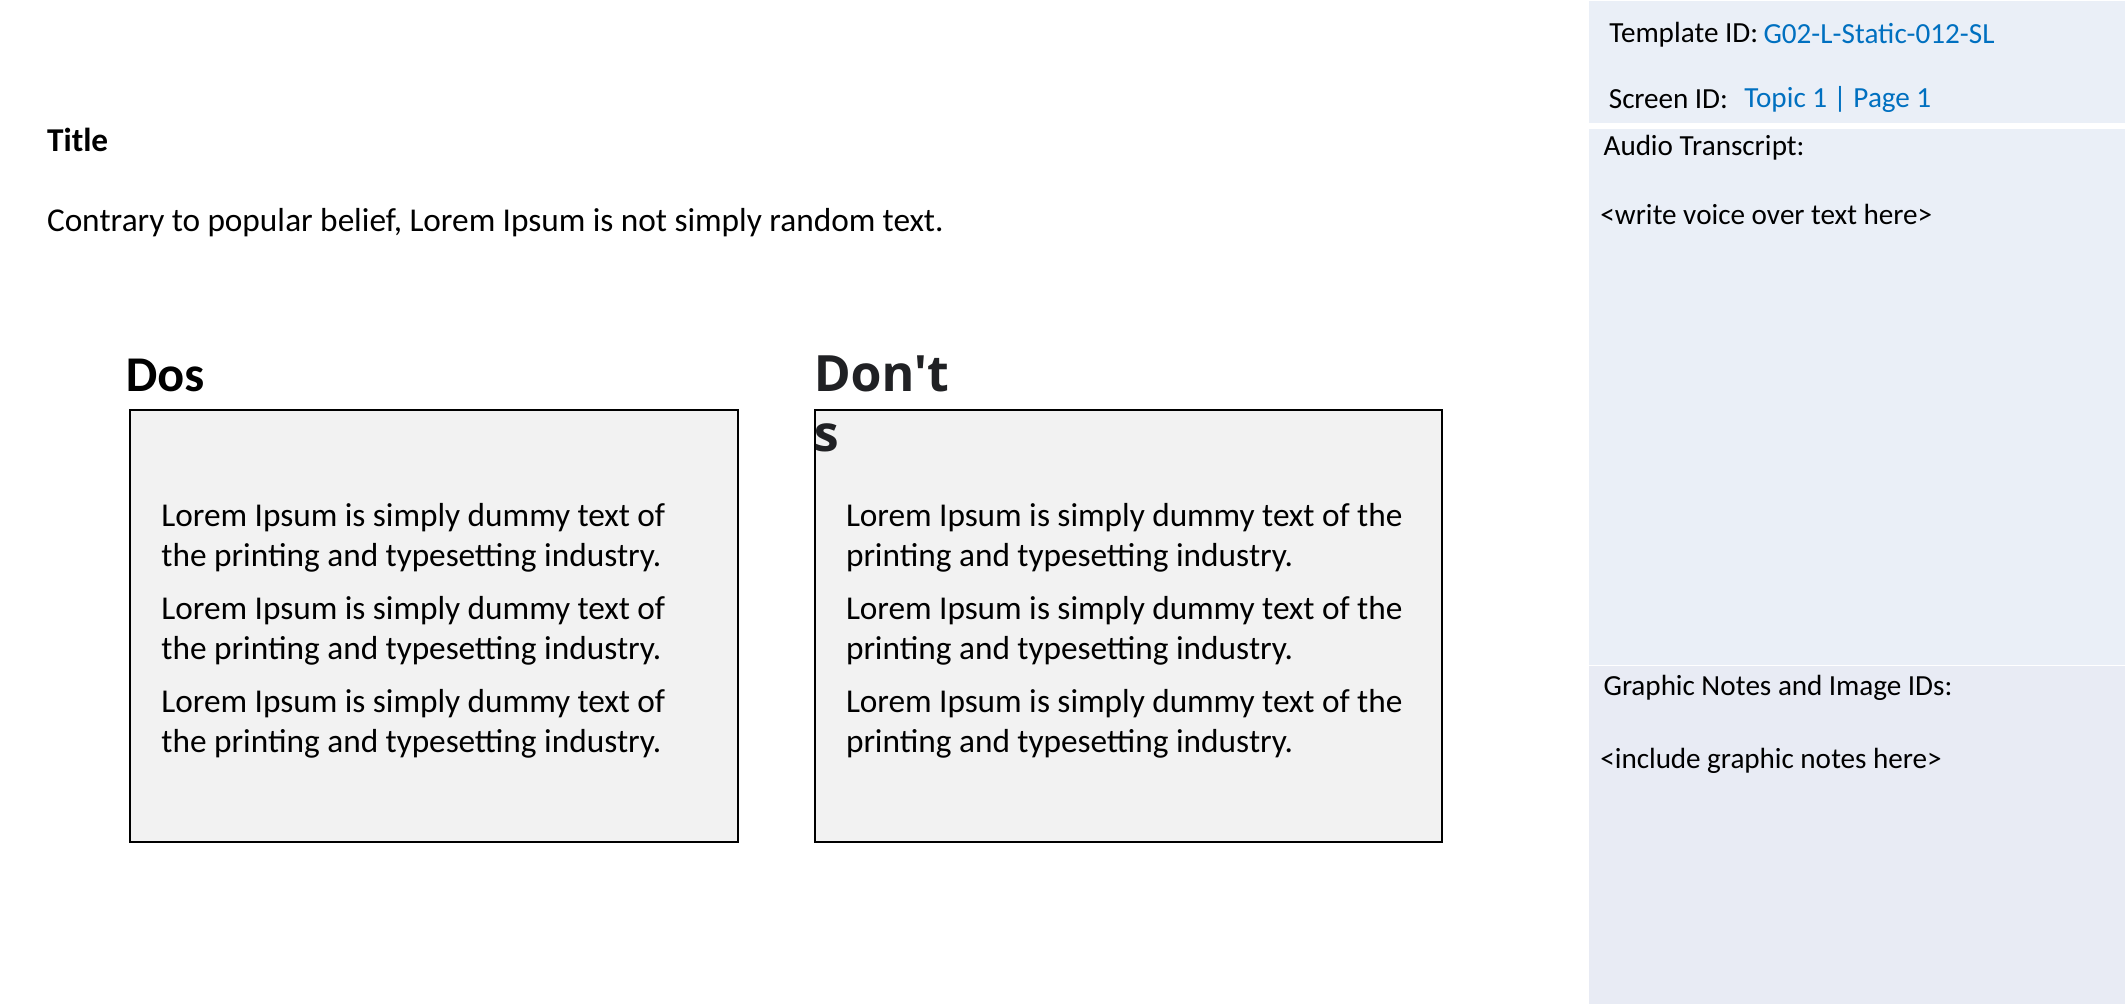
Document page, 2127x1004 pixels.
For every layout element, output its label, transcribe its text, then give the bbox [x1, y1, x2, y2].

text_box Topic 1 | Page 1 [1729, 70, 1961, 121]
text_box Title Contrary to popular belief, Lorem Ipsum is not simply random text. [46, 117, 1010, 355]
text_box <write voice over text here> [1585, 187, 2120, 238]
text_box Lorem Ipsum is simply dummy text of the printing and typesetting industry. Lorem Ipsum is simply dummy text of the printing and typesetting industry. Lorem Ipsum is simply dummy text of the printing and typesetting industry. [129, 409, 739, 843]
text_box <include graphic notes here> [1585, 731, 2120, 782]
text_box Lorem Ipsum is simply dummy text of the printing and typesetting industry. Lorem Ipsum is simply dummy text of the printing and typesetting industry. Lorem Ipsum is simply dummy text of the printing and typesetting industry. [814, 409, 1443, 843]
text_box Don'ts [781, 309, 990, 405]
text_box G02-L-Static-012-SL [1748, 6, 2126, 57]
text_box Dos [93, 309, 302, 405]
